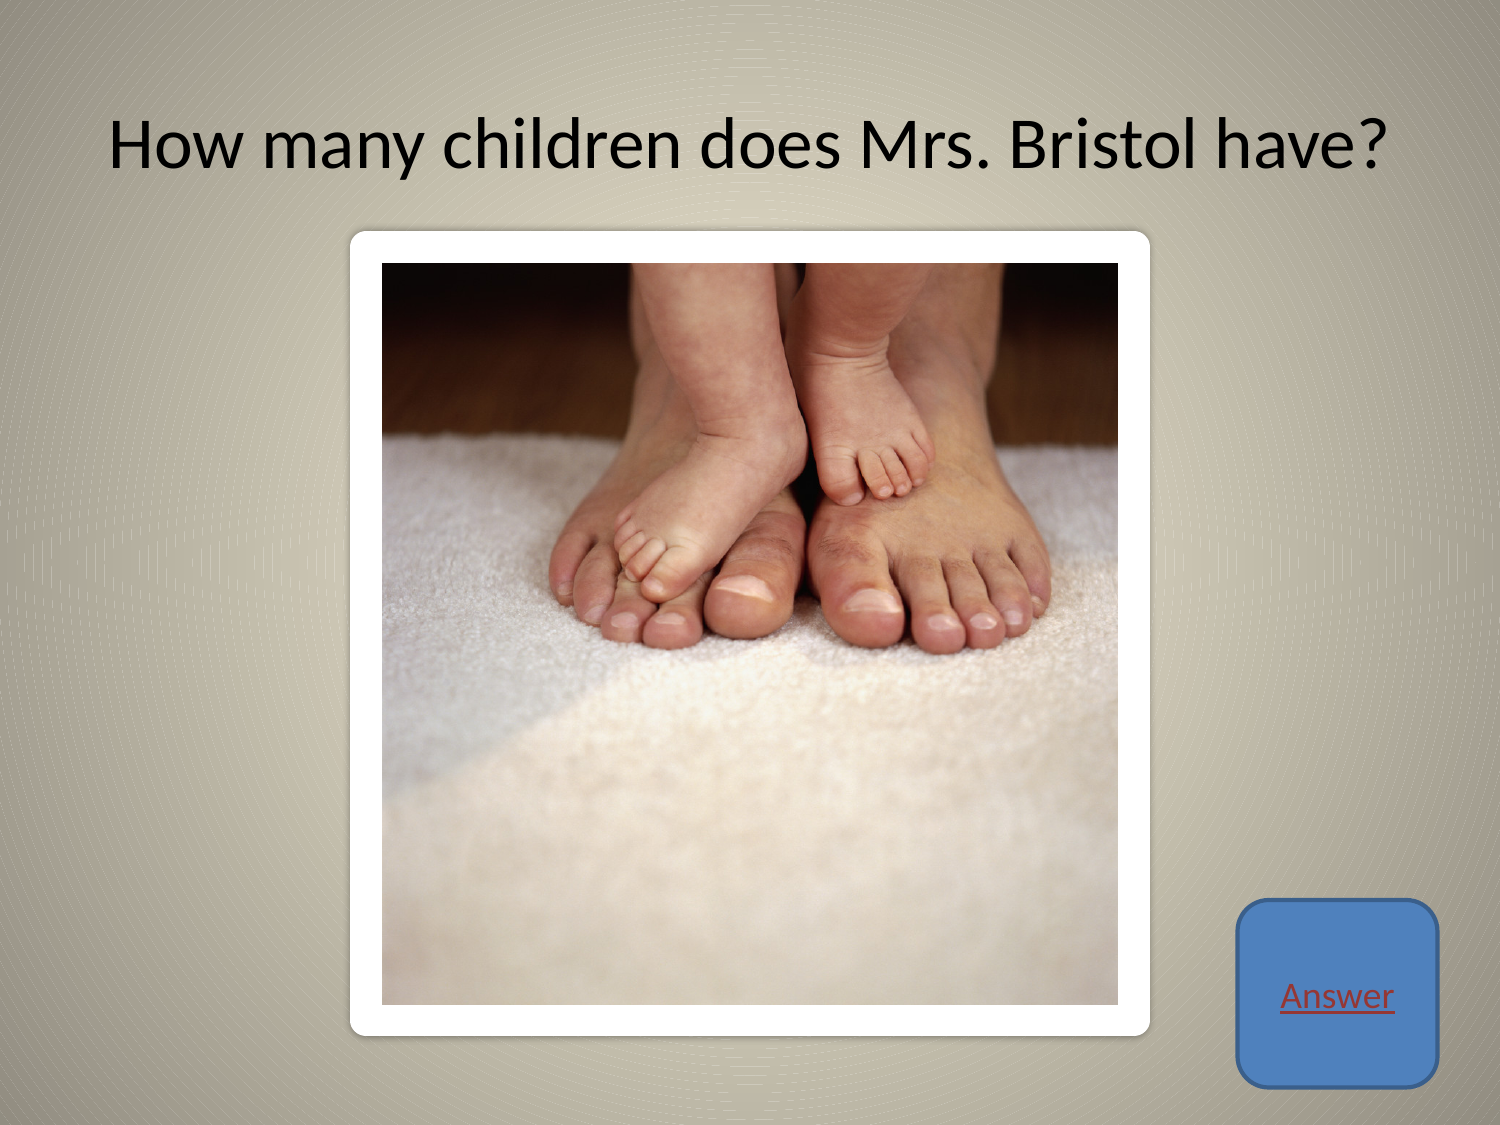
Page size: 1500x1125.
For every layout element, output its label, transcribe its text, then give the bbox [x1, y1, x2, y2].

text_box Answer [1235, 897, 1440, 1090]
title How many children does Mrs. Bristol have? [75, 45, 1425, 233]
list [381, 262, 1119, 1006]
